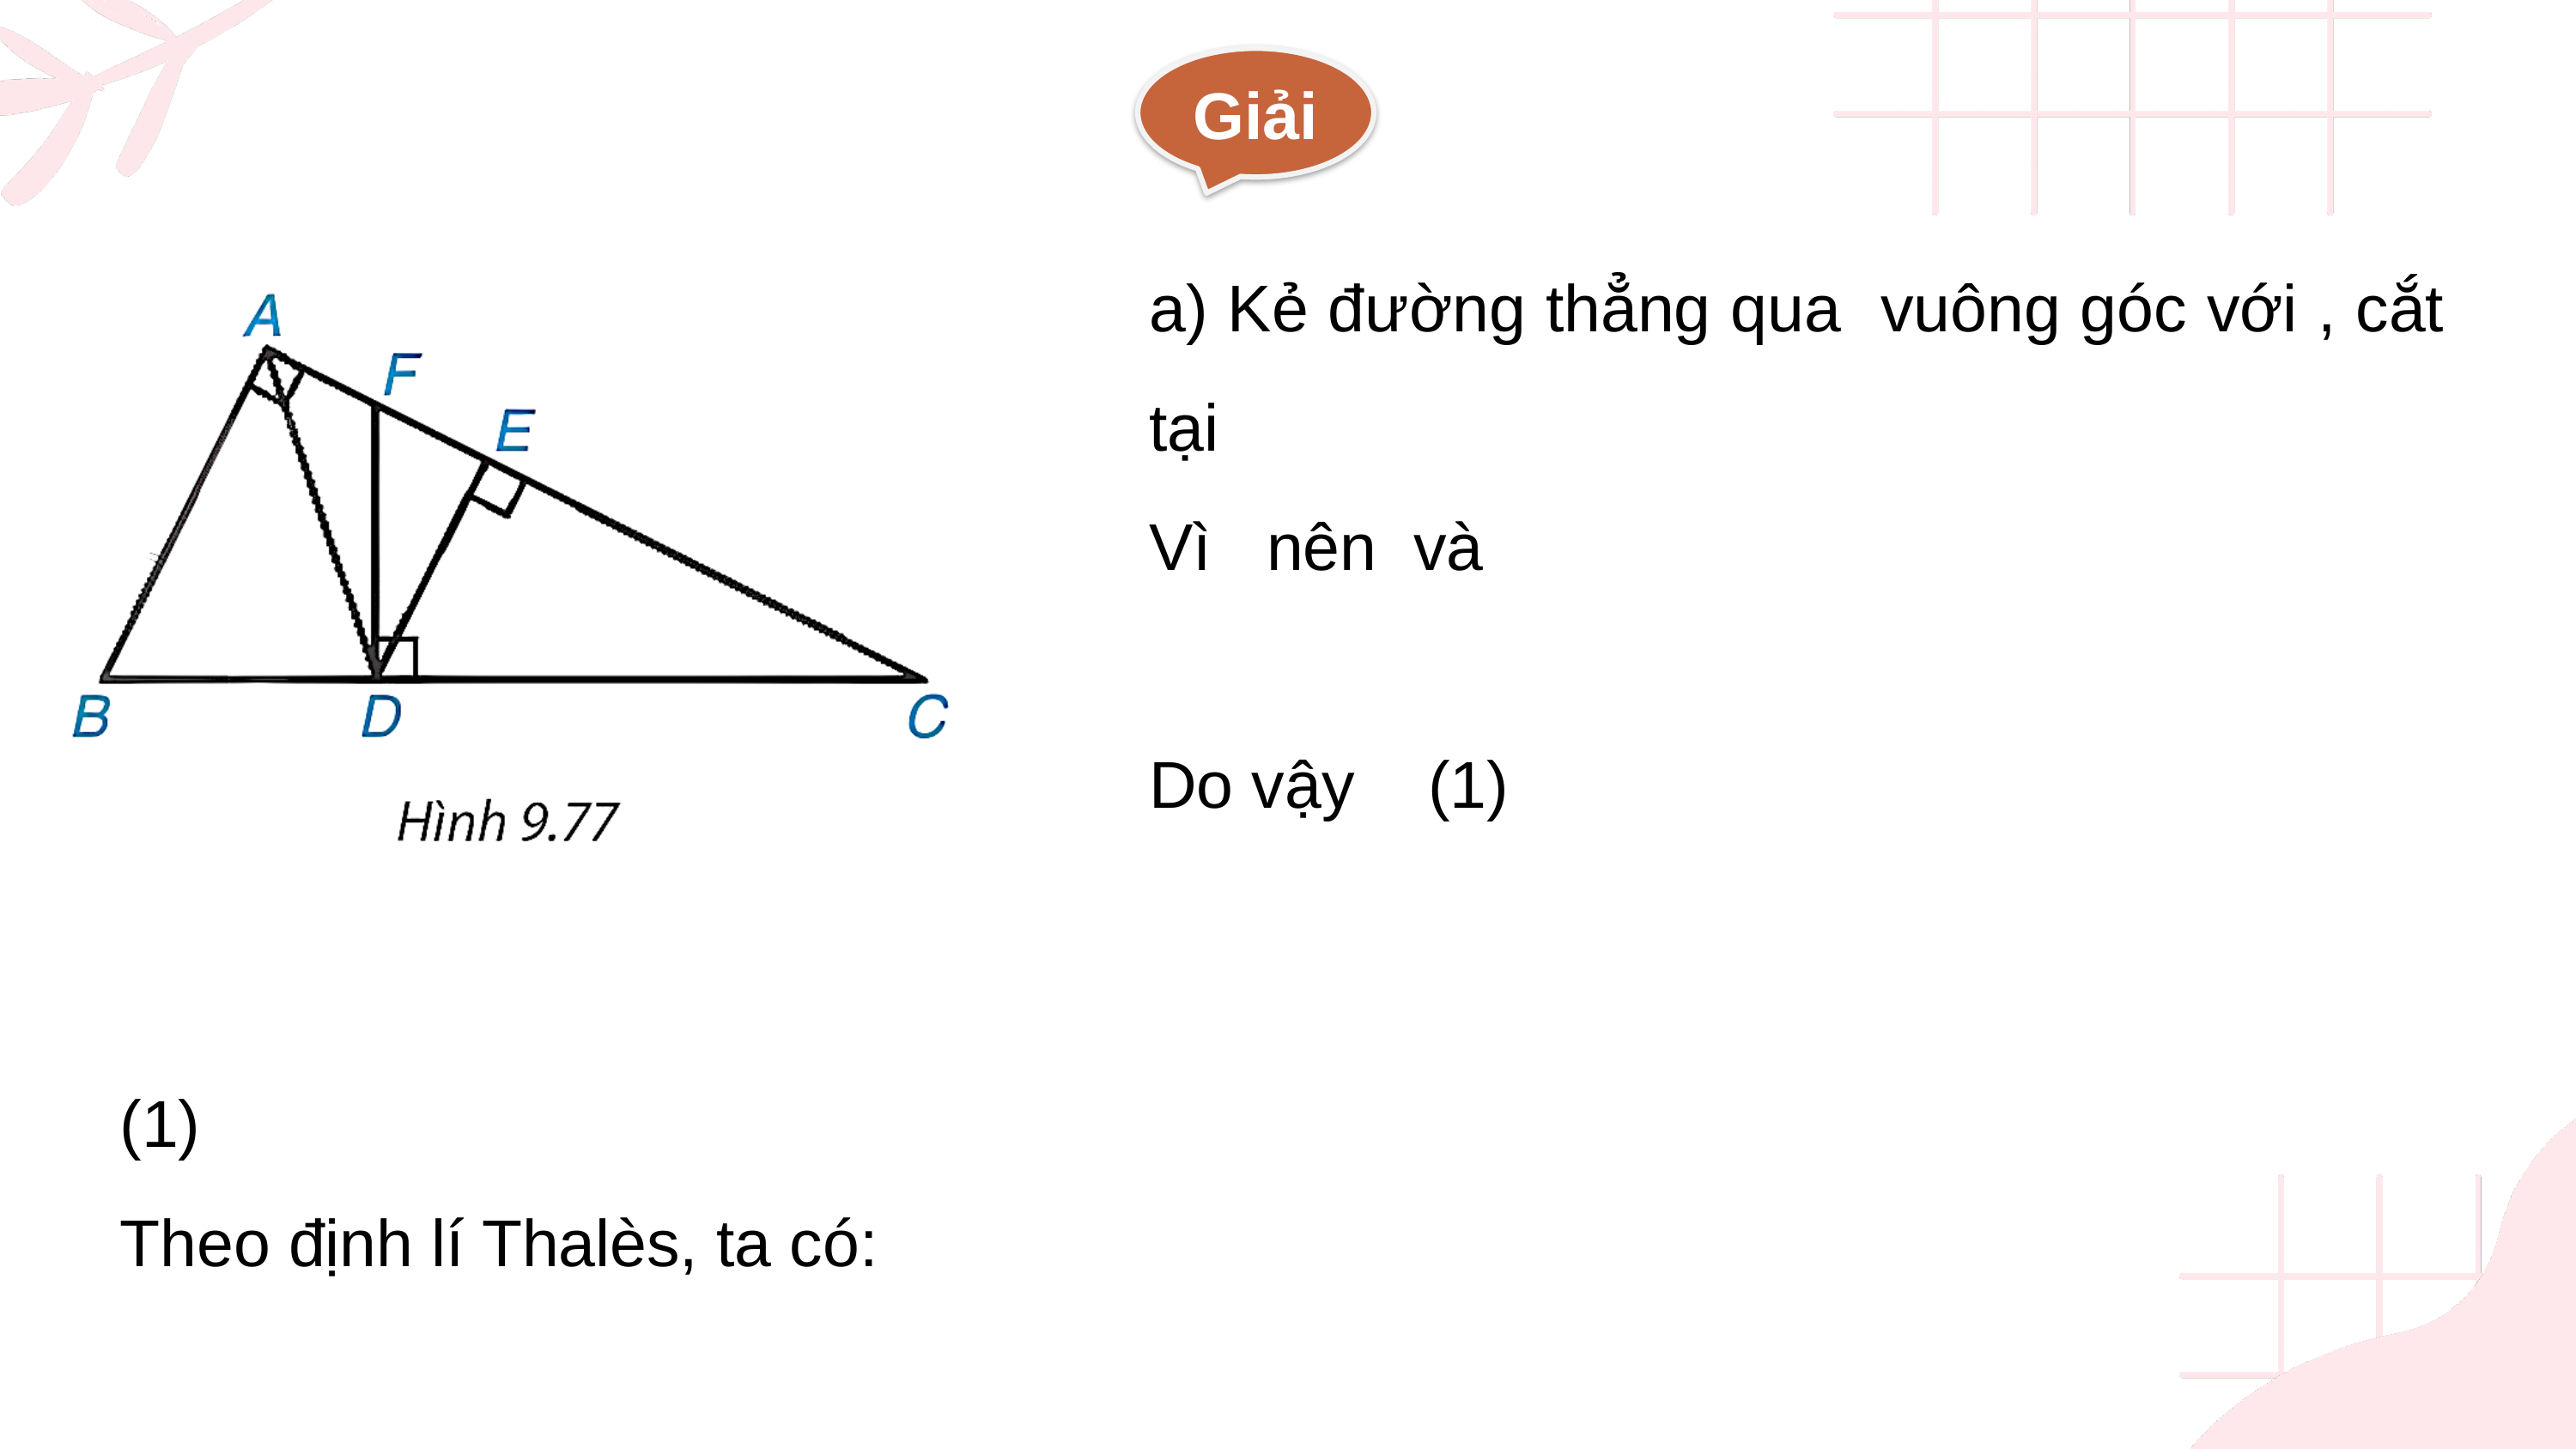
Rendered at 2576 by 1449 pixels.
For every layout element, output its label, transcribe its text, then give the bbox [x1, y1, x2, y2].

picture [0, 0, 288, 256]
picture [62, 268, 1053, 875]
picture [1833, 0, 2432, 215]
text_box Giải [1138, 48, 1375, 193]
picture [1984, 1085, 2576, 1449]
